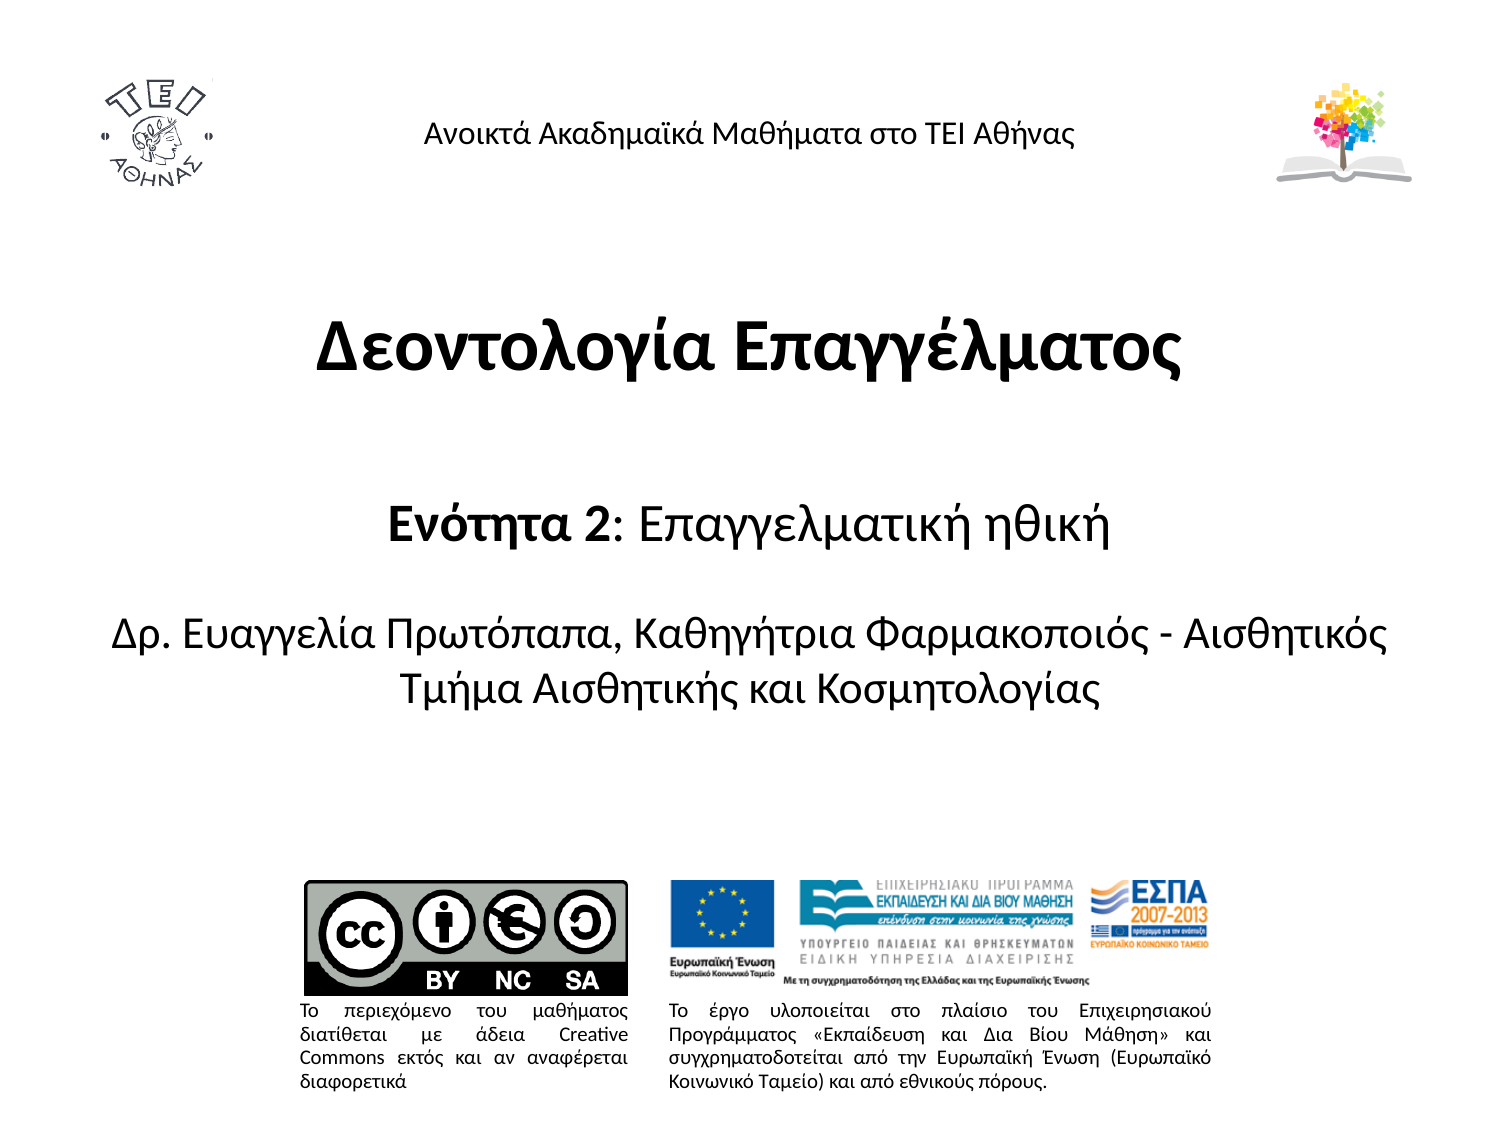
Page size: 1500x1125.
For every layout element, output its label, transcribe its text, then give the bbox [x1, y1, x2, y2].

picture [663, 880, 1214, 996]
table_header Το περιεχόμενο του μαθήματος διατίθεται με άδεια Creative Commons εκτός και αν αναφέρεται διαφορετικά [289, 999, 640, 1125]
table_header Το έργο υλοποιείται στο πλαίσιο του Επιχειρησιακού Προγράμματος «Εκπαίδευση και Δια Βίου Μάθηση» και συγχρηματοδοτείται από την Ευρωπαϊκή Ένωση (Ευρωπαϊκό Κοινωνικό Ταμείο) και από εθνικούς πόρους. [640, 999, 1223, 1125]
picture [1273, 77, 1414, 185]
title Δεοντολογία Επαγγέλματος [112, 219, 1388, 461]
subtitle Ενότητα 2: Επαγγελματική ηθική Δρ. Ευαγγελία Πρωτόπαπα, Καθηγήτρια Φαρμακοποιός - Αισθητικός Τμήμα Αισθητικής και Κοσμητολογίας [0, 479, 1500, 858]
text_box Ανοικτά Ακαδημαϊκά Μαθήματα στο ΤΕΙ Αθήνας [217, 103, 1268, 159]
picture [303, 880, 628, 996]
picture [100, 77, 213, 193]
